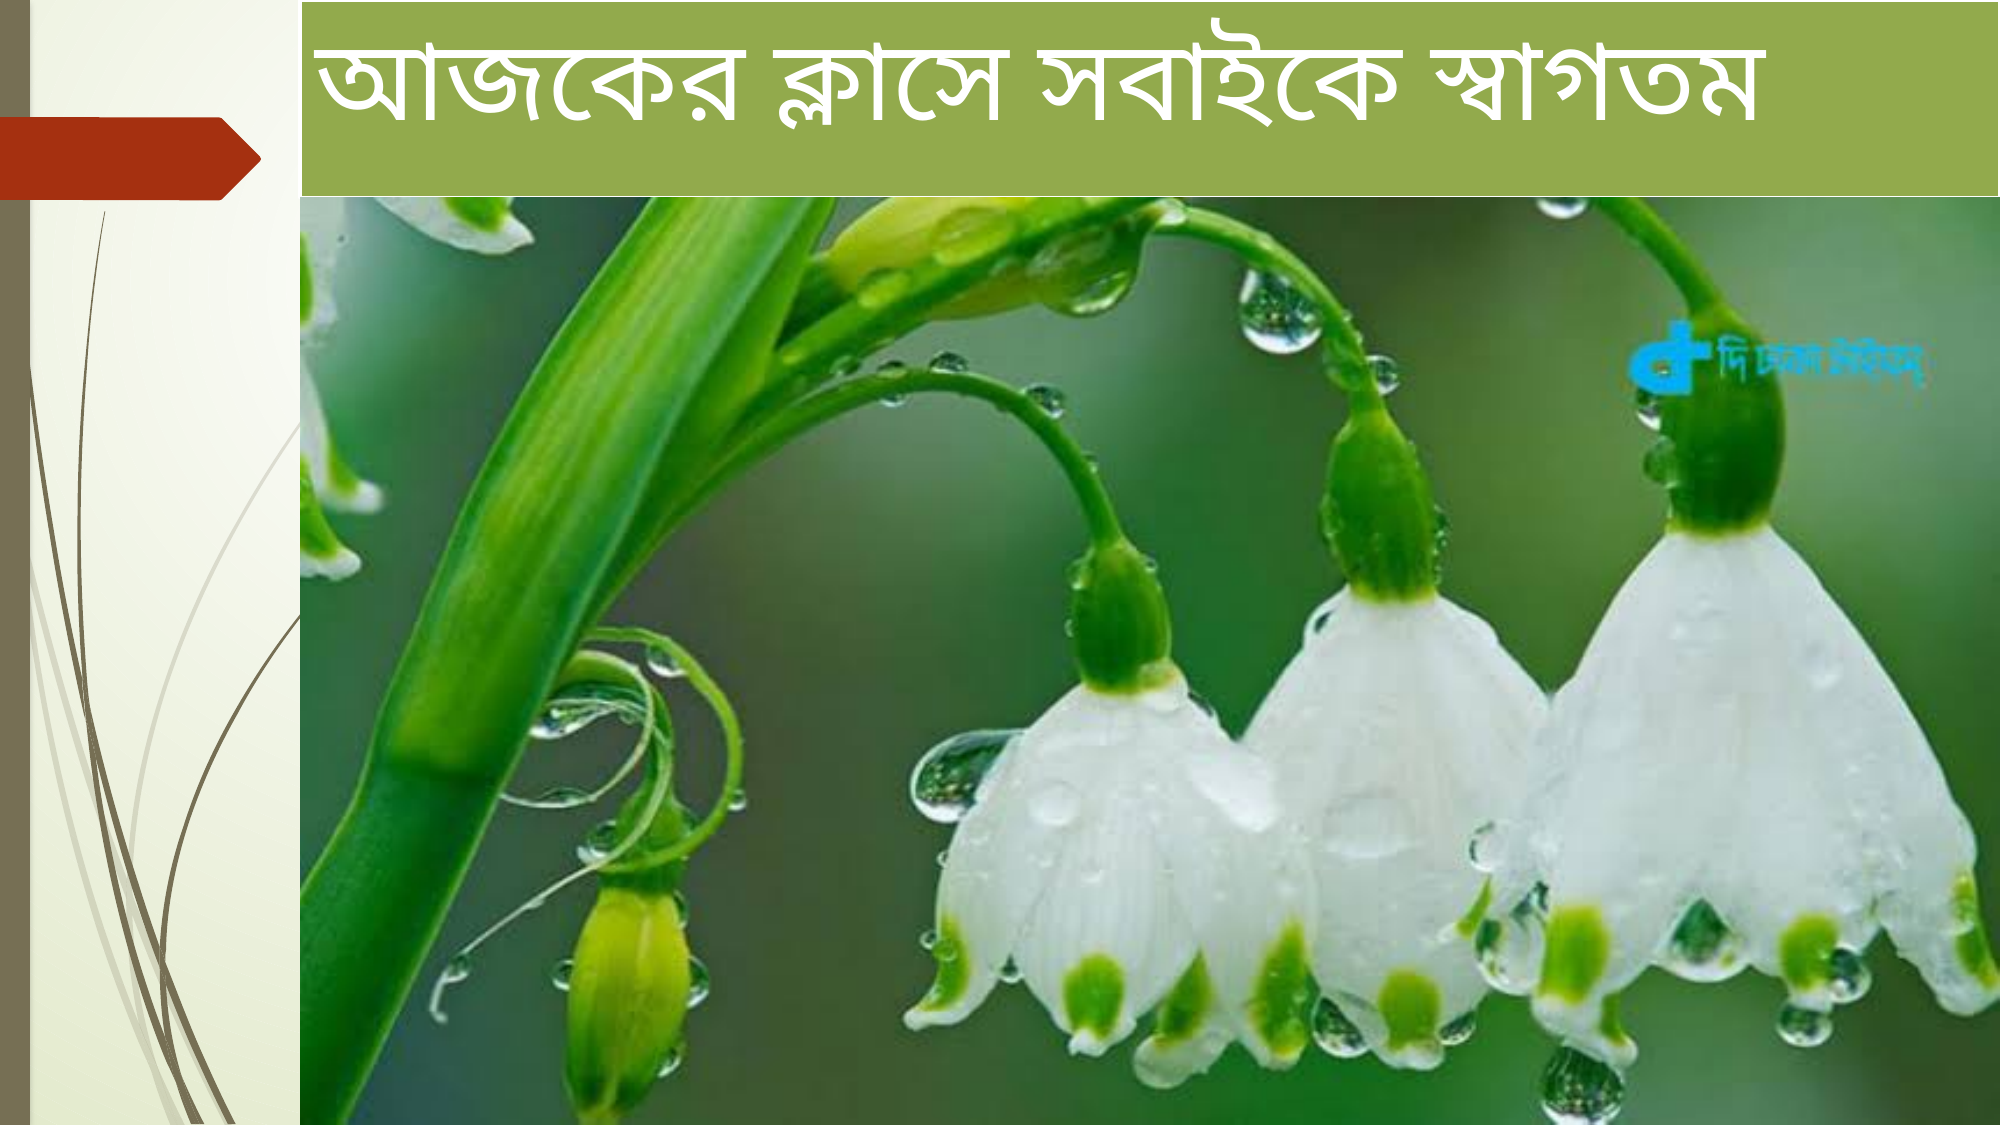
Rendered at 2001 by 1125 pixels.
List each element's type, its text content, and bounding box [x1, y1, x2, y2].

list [299, 197, 2000, 1125]
title আজকের ক্লাসে সবাইকে স্বাগতম [298, 0, 2000, 198]
